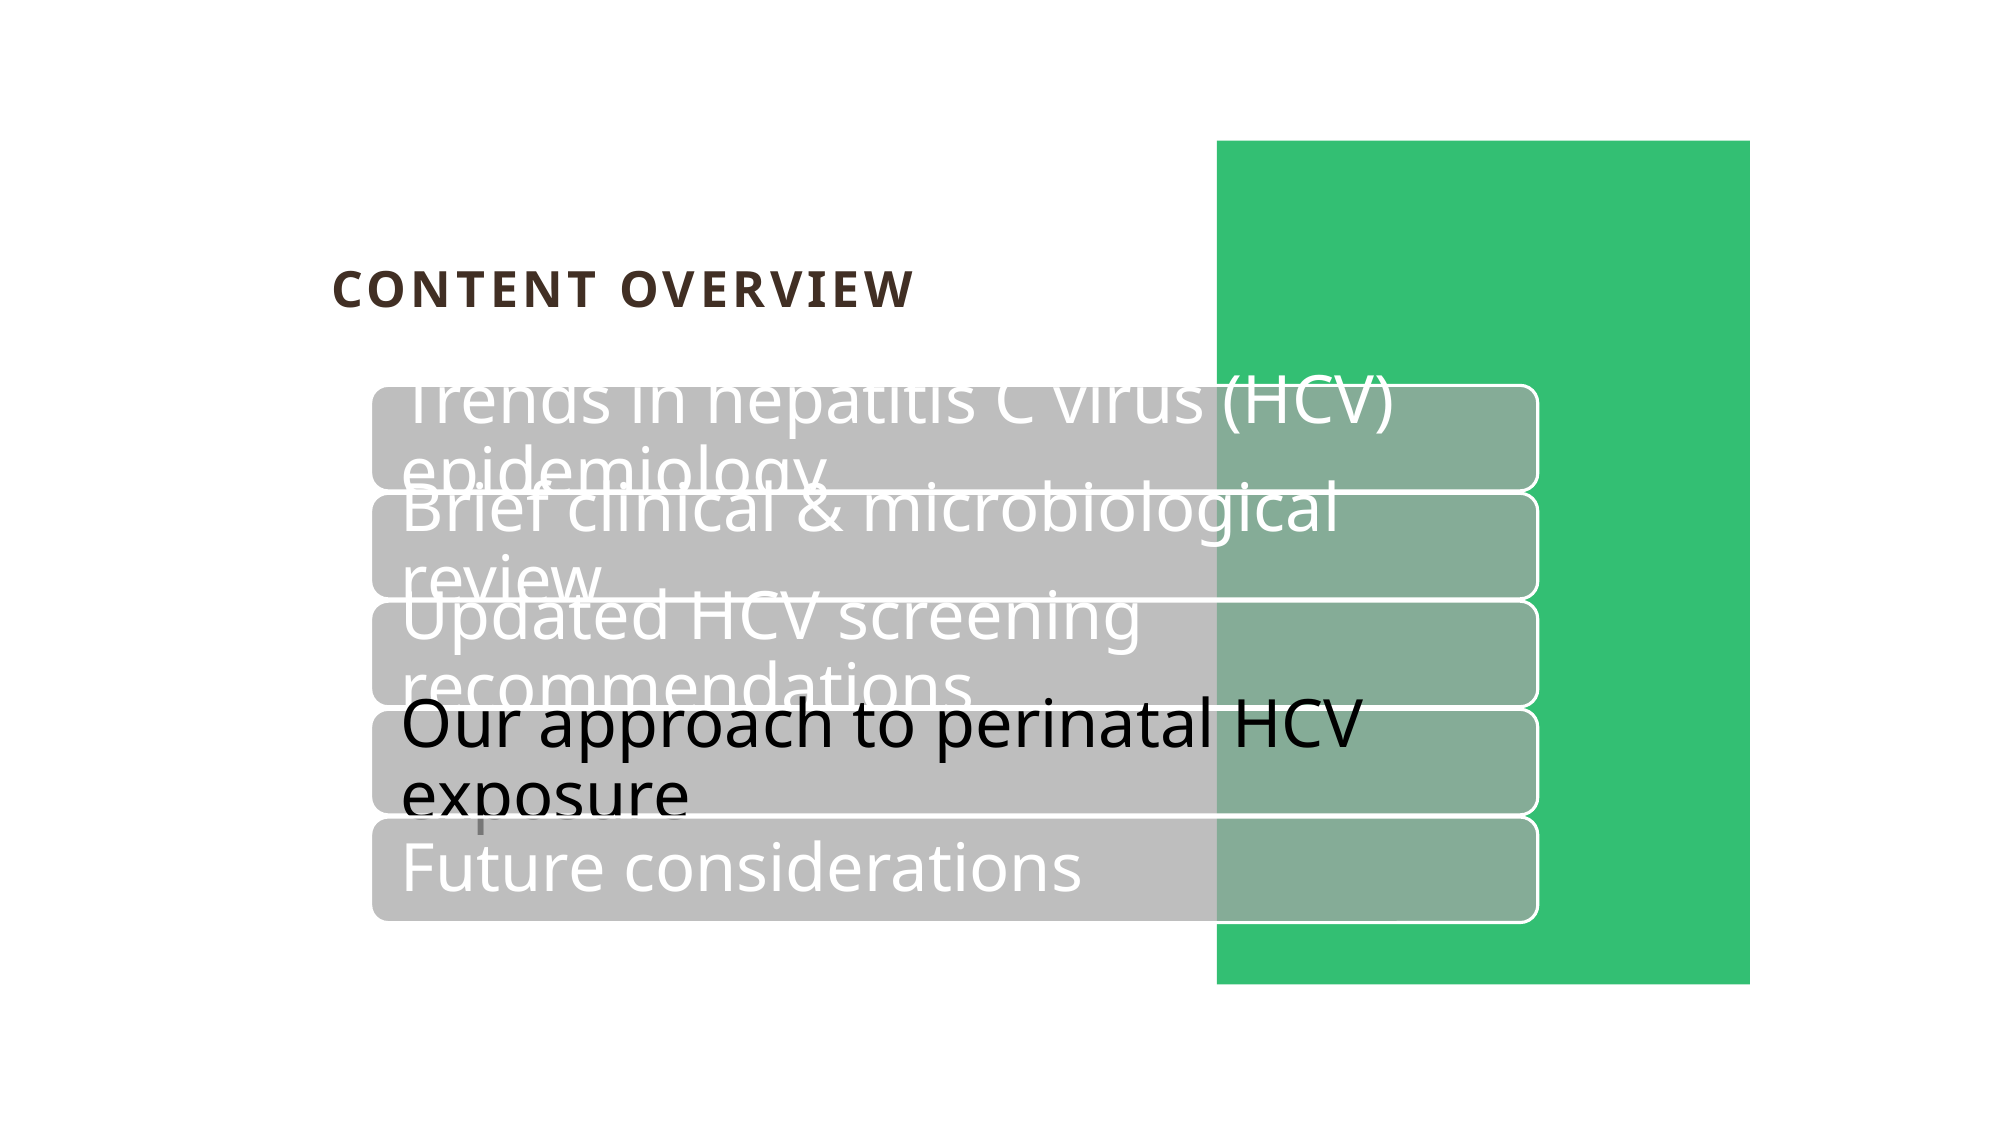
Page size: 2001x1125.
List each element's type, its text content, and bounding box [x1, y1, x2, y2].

title Content overview [316, 157, 1484, 327]
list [370, 385, 1538, 923]
text_box [1216, 140, 1751, 985]
